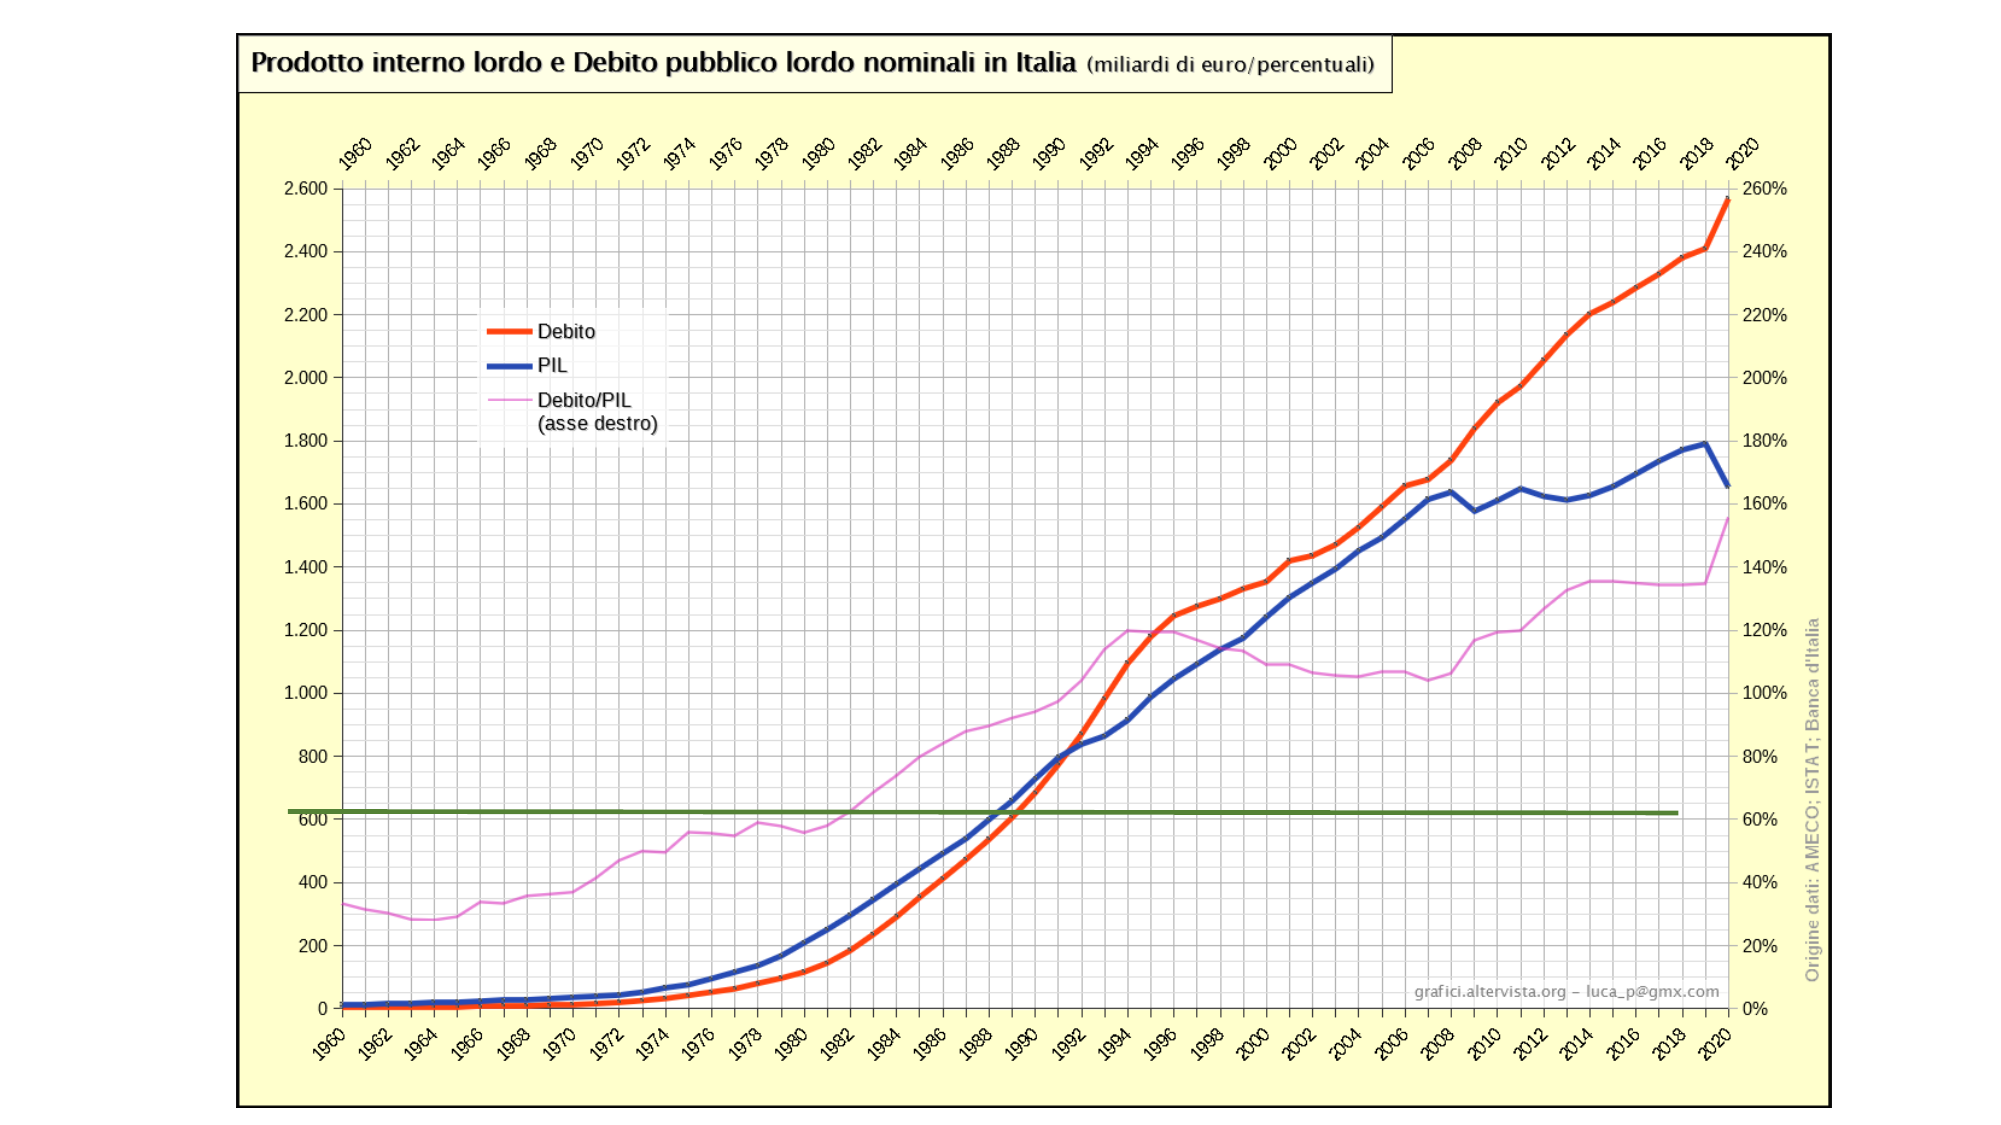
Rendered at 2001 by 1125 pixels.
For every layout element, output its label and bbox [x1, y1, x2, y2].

picture [236, 33, 1832, 1108]
